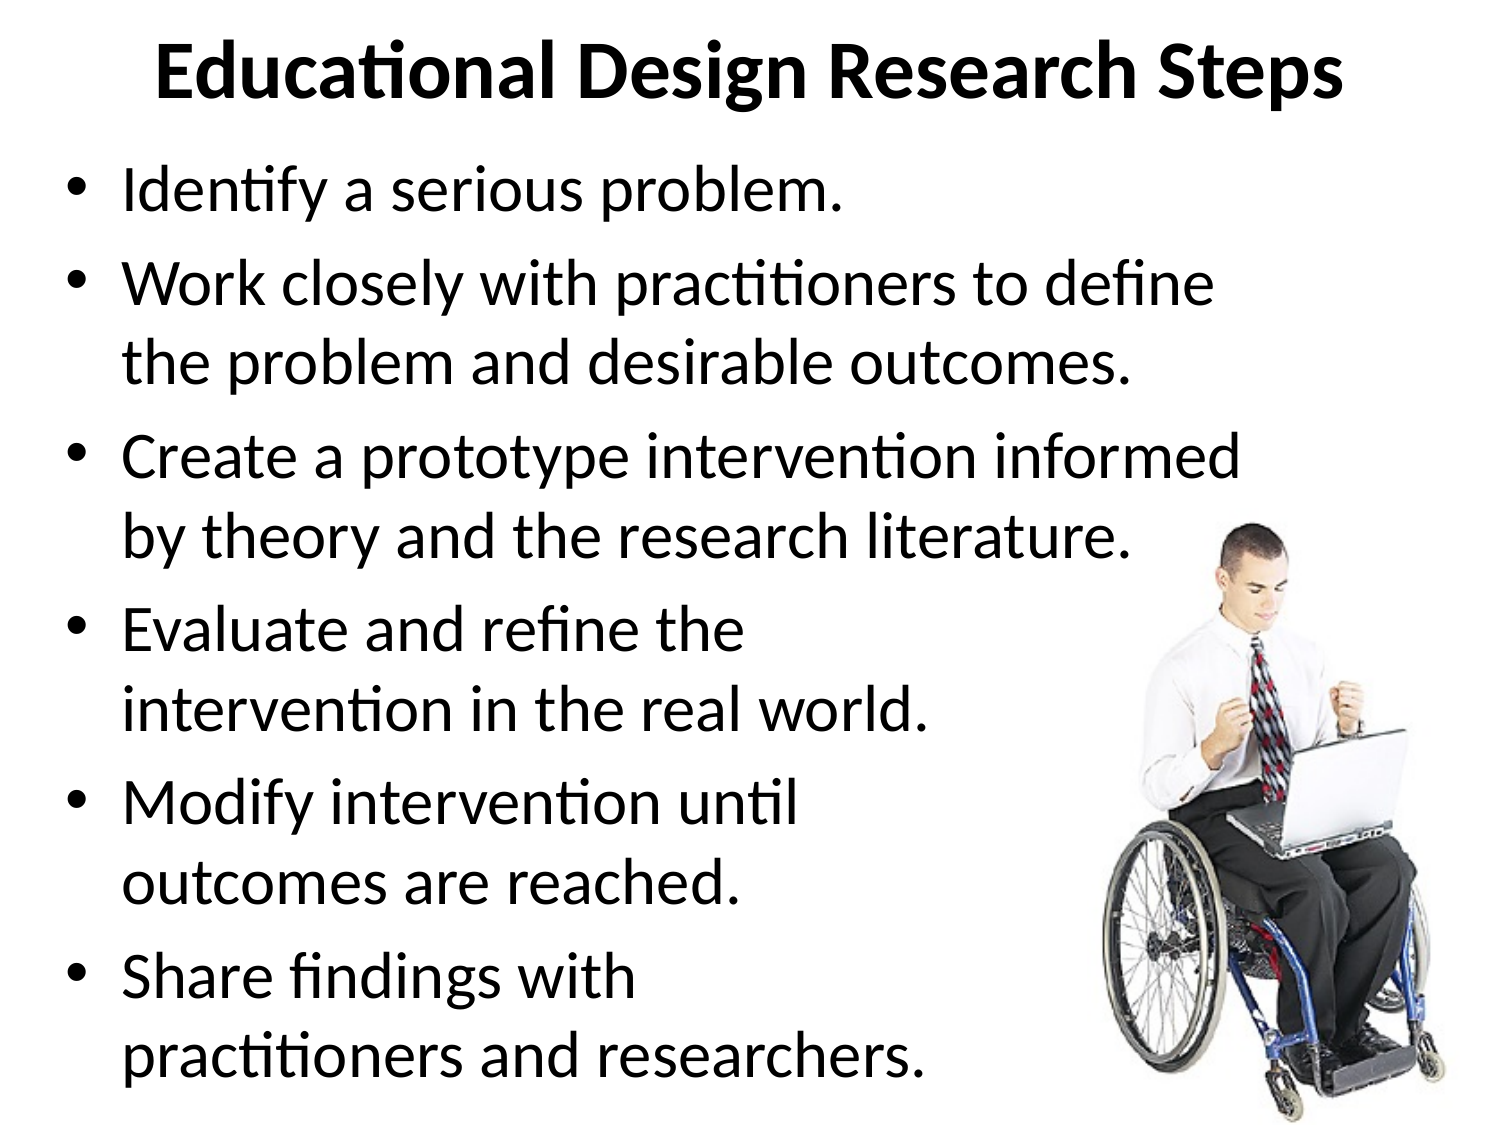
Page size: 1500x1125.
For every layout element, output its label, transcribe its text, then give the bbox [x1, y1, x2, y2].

list Identify a serious problem. Work closely with practitioners to define the problem and desirable outcomes. Create a prototype intervention informed by theory and the research literature. Evaluate and refine the intervention in the real world. Modify intervention until outcomes are reached. Share findings with practitioners and researchers. [50, 137, 1325, 1075]
picture [1087, 508, 1461, 1125]
title Educational Design Research Steps [0, 0, 1500, 130]
